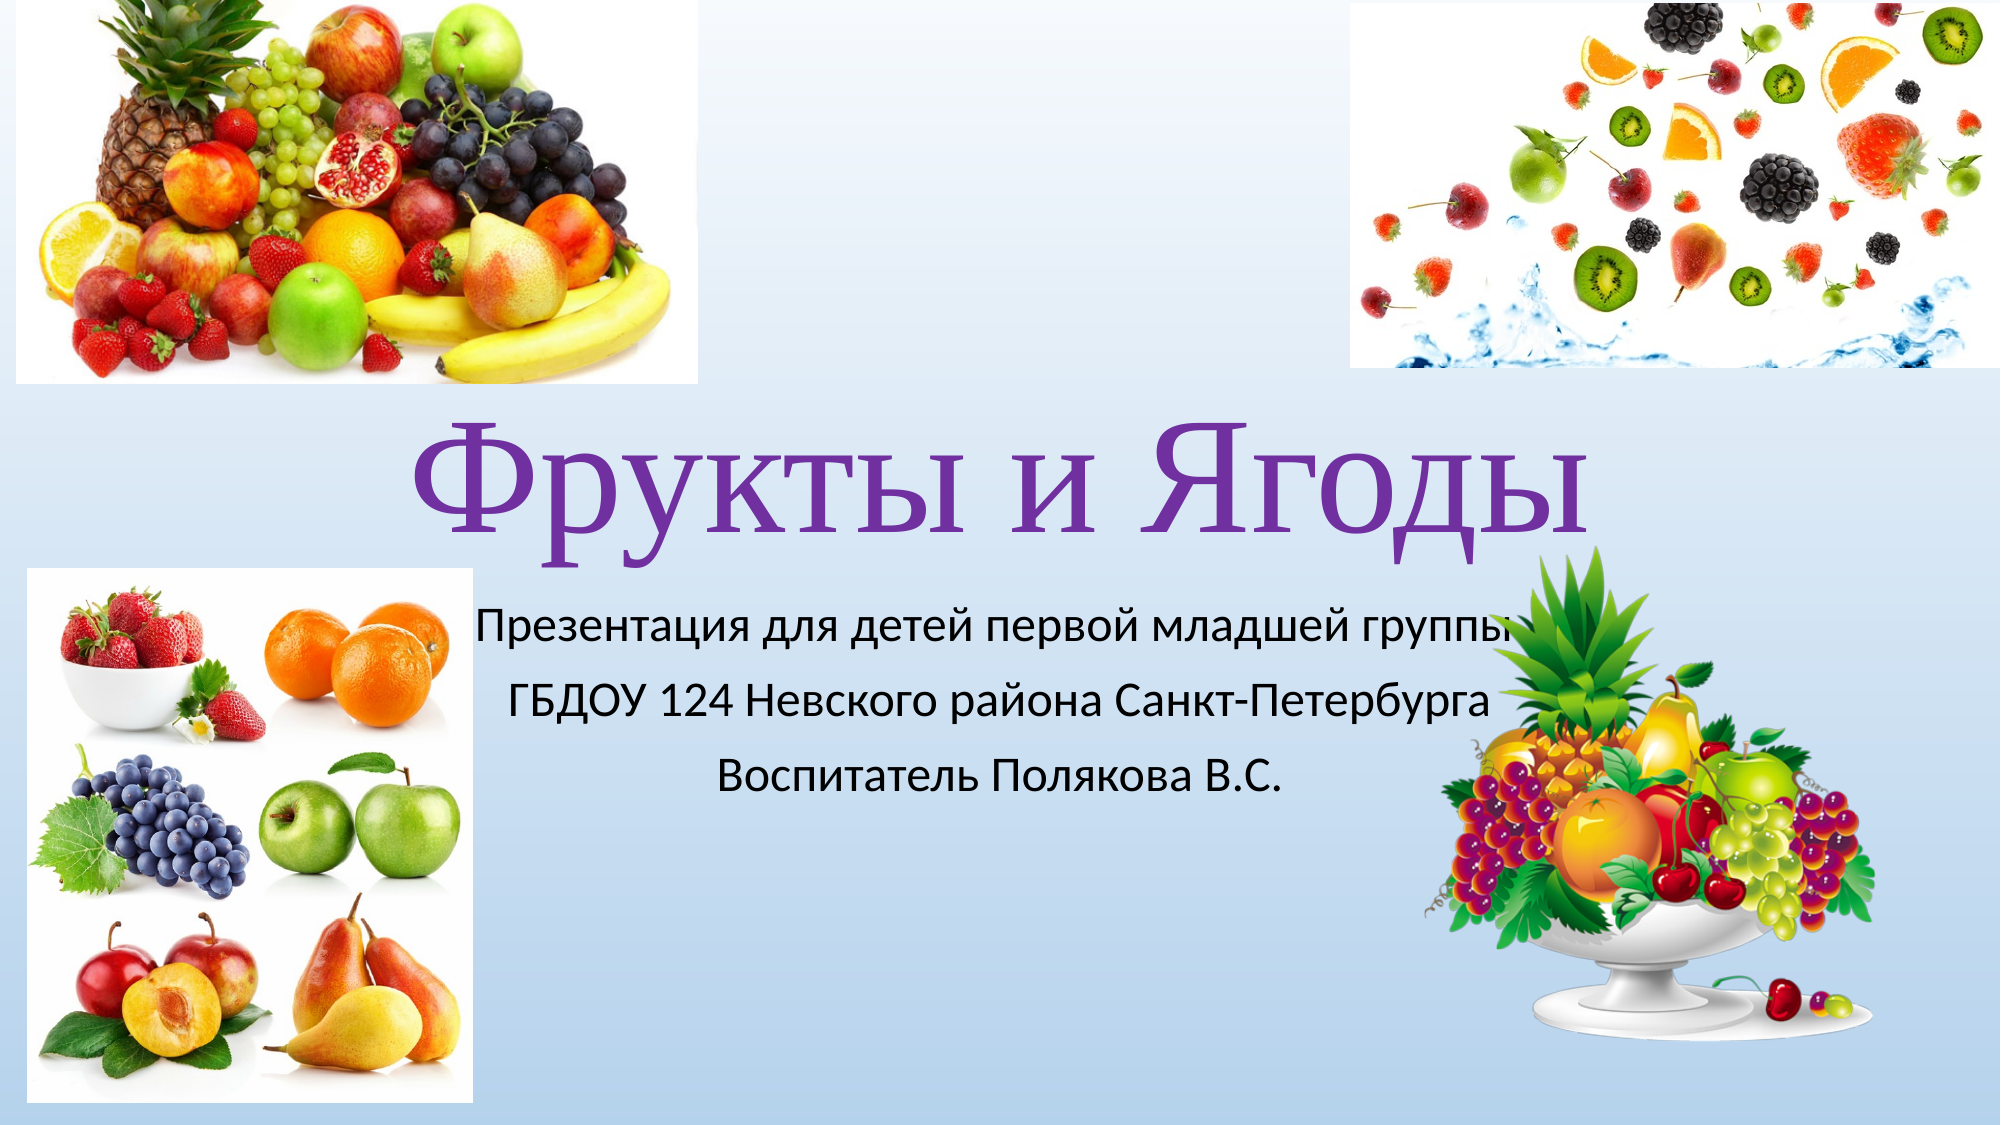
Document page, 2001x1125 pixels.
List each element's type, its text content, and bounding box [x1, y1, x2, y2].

title Фрукты и Ягоды [249, 184, 1750, 576]
picture [16, 0, 698, 385]
subtitle Презентация для детей первой младшей группы ГБДОУ 124 Невского района Санкт-Петербурга Воспитатель Полякова В.С. [473, 590, 1368, 863]
picture [1368, 527, 1927, 1086]
picture [27, 568, 473, 1103]
picture [1350, 3, 2000, 368]
